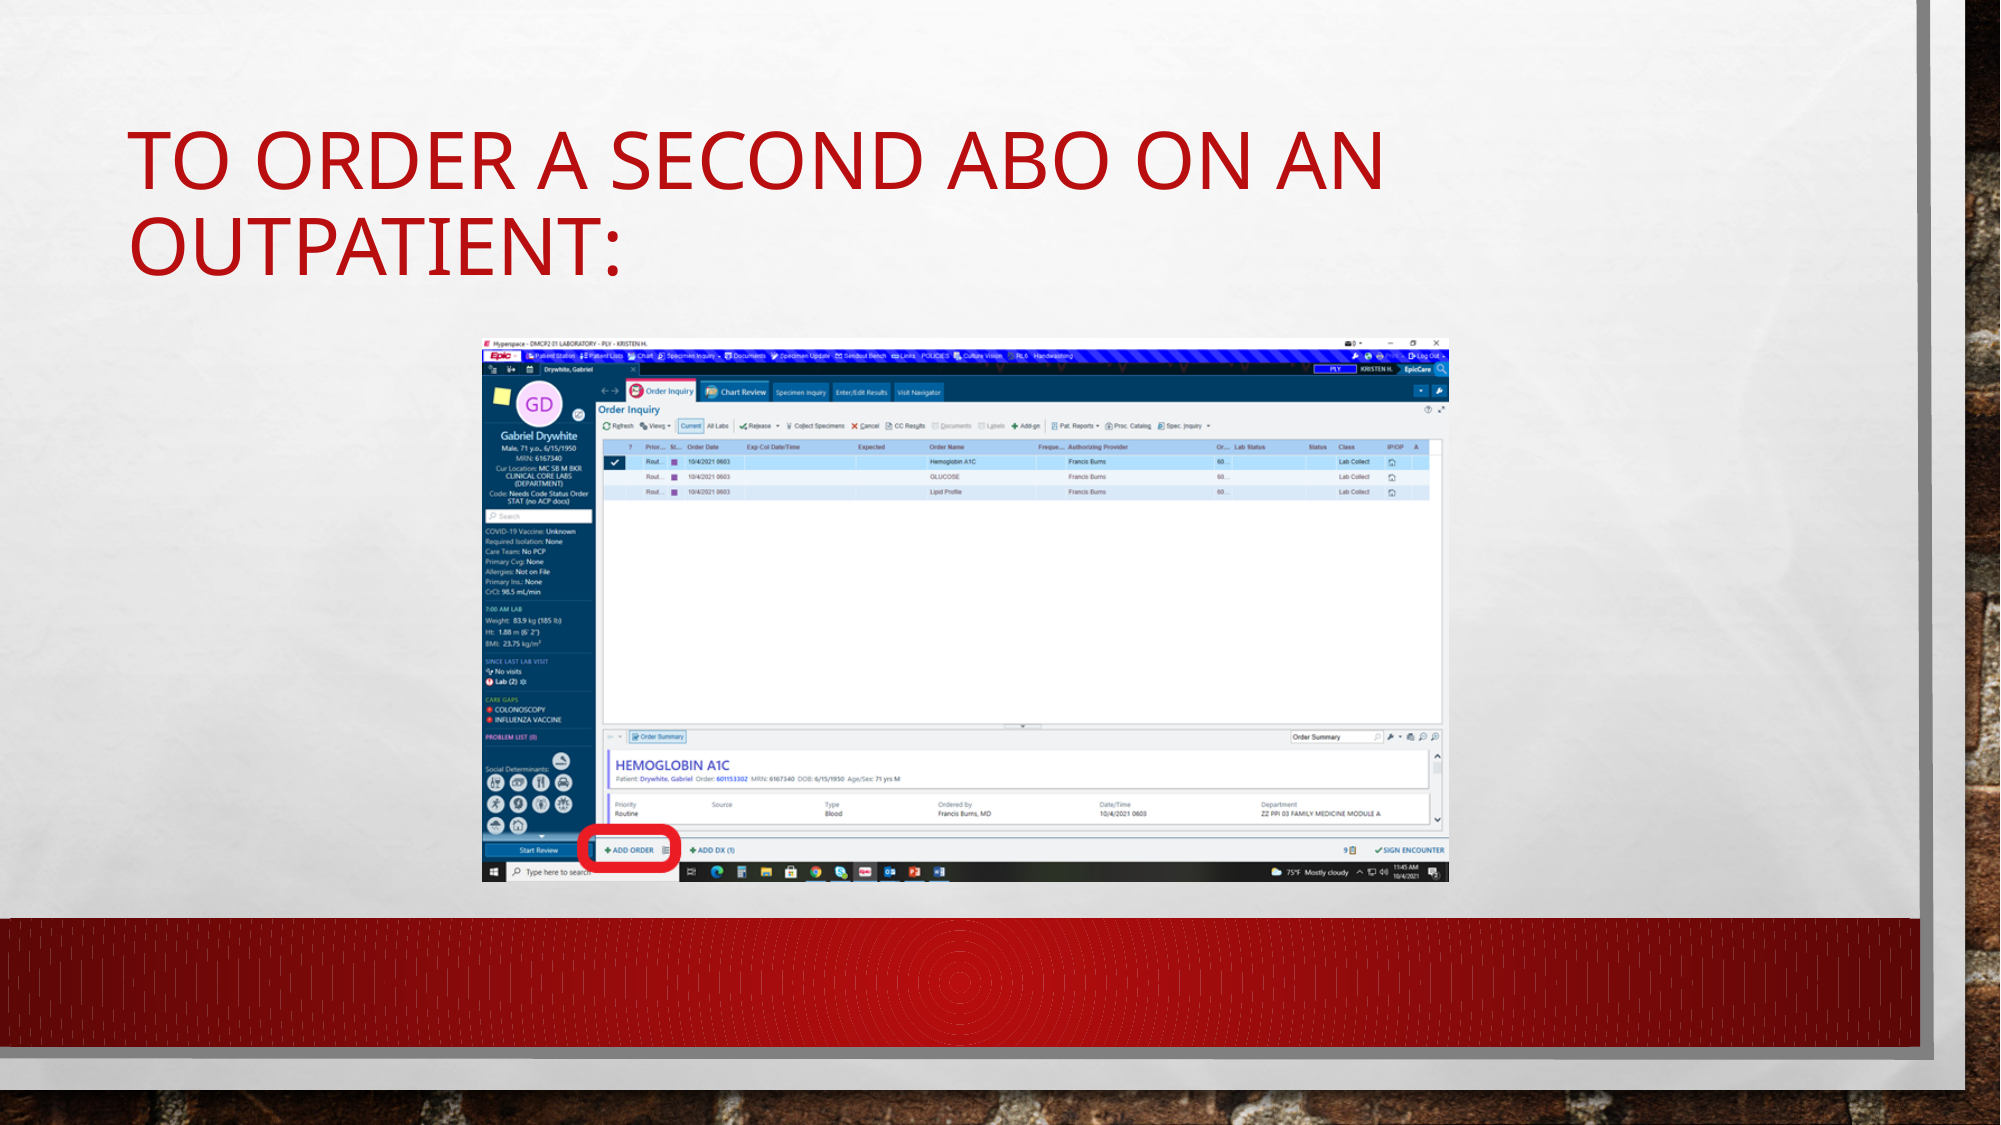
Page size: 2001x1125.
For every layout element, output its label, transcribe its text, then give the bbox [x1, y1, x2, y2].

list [482, 338, 1449, 883]
title To order a second ABO on an outpatient: [112, 112, 1818, 302]
picture [0, 0, 2000, 1125]
